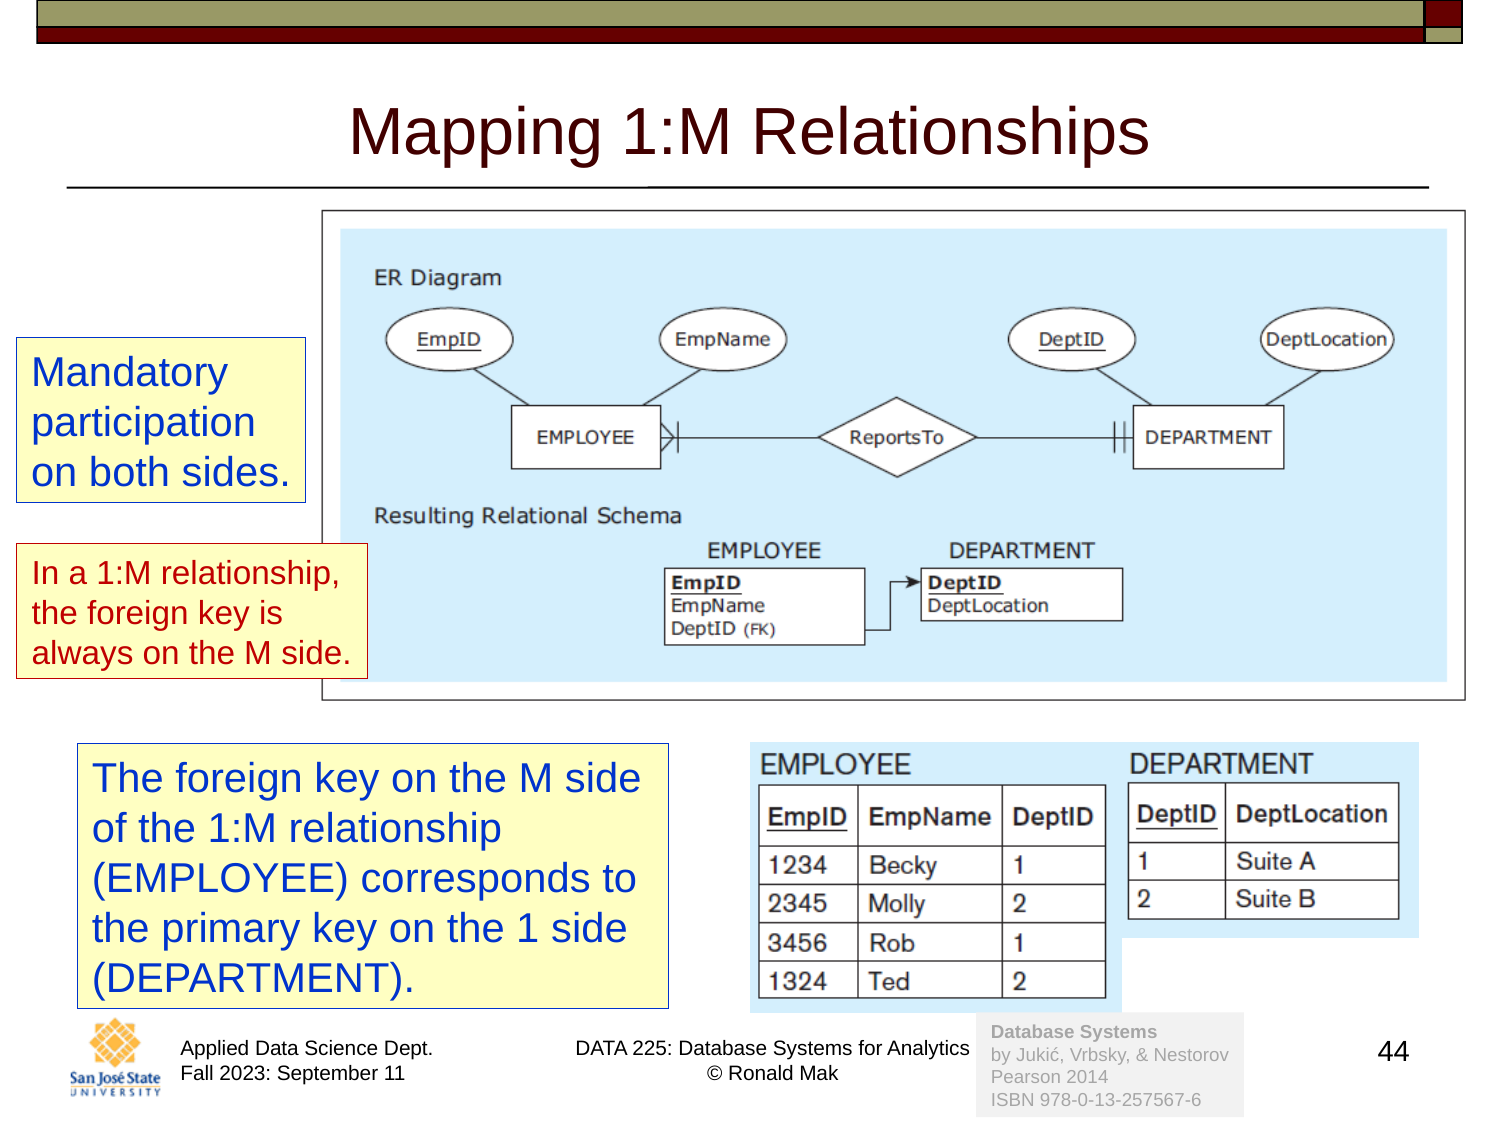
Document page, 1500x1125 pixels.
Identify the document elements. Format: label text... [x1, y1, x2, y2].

picture [314, 202, 1471, 709]
text_box The foreign key on the M side of the 1:M relationship (EMPLOYEE) corresponds to the primary key on the 1 side (DEPARTMENT). [77, 743, 669, 1009]
picture [60, 1012, 166, 1112]
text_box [749, 742, 1420, 1013]
text_box Mandatory participation on both sides. [16, 337, 306, 503]
text_box Database Systems by Jukić, Vrbsky, & Nestorov Pearson 2014 ISBN 978-0-13-257567-6 [976, 1021, 1244, 1118]
slide_number 44 [1244, 1025, 1425, 1100]
text_box In a 1:M relationship, the foreign key is always on the M side. [16, 543, 309, 679]
title Mapping 1:M Relationships [75, 67, 1425, 175]
